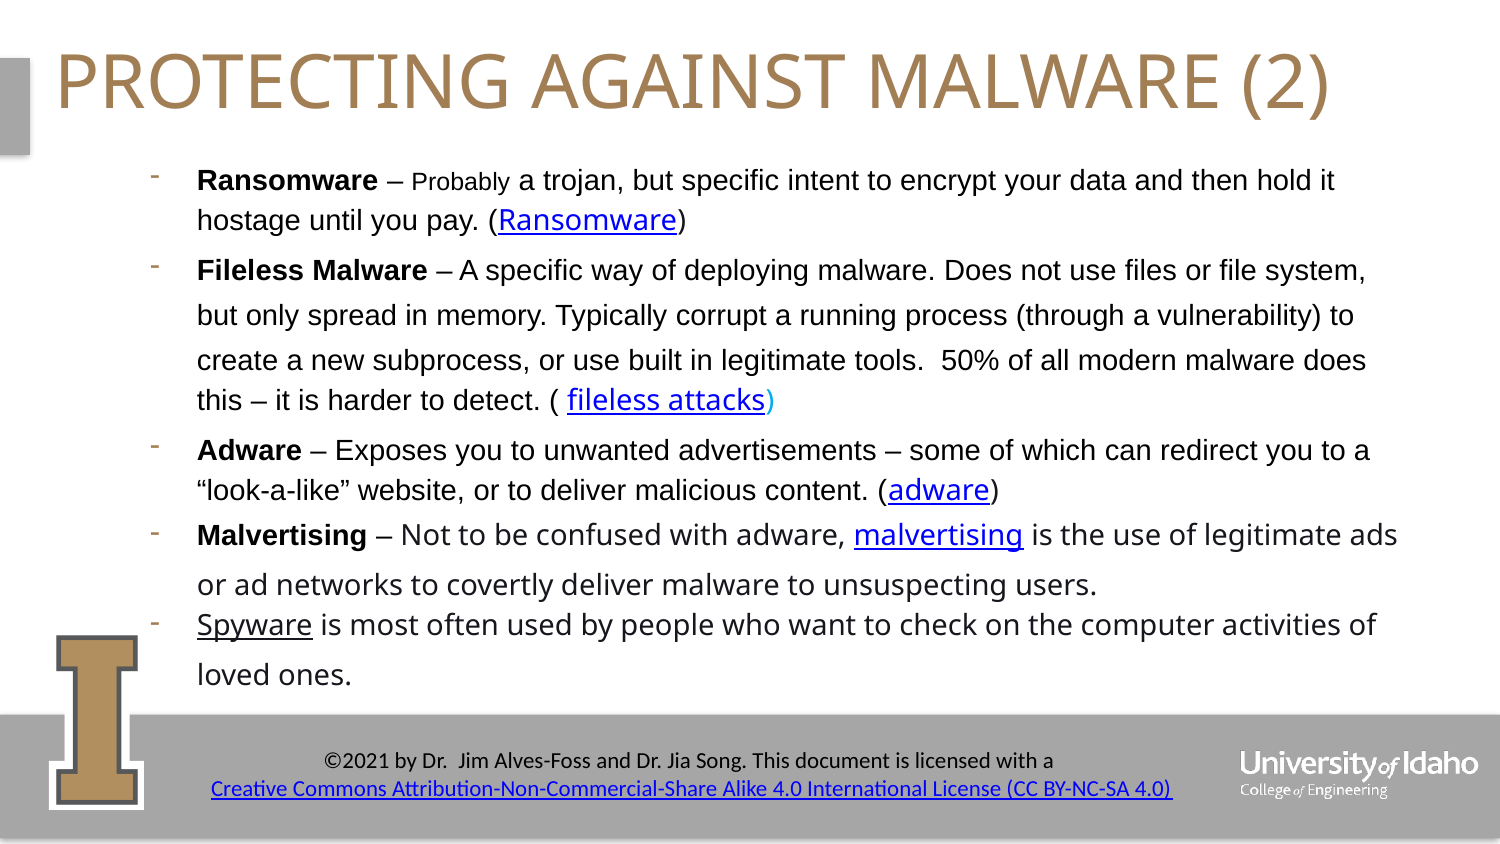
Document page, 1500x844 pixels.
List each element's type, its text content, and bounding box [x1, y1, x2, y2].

title Protecting against malware (2) [54, 33, 1405, 128]
list Ransomware – Probably a trojan, but specific intent to encrypt your data and then hold it hostage until you pay. (Ransomware) Fileless Malware – A specific way of deploying malware. Does not use files or file system, but only spread in memory. Typically corrupt a running process (through a vulnerability) to create a new subprocess, or use built in legitimate tools. 50% of all modern malware does this – it is harder to detect. ( fileless attacks) Adware – Exposes you to unwanted advertisements – some of which can redirect you to a “look-a-like” website, or to deliver malicious content. (adware) Malvertising – Not to be confused with adware, malvertising is the use of legitimate ads or ad networks to covertly deliver malware to unsuspecting users. Spyware is most often used by people who want to check on the computer activities of loved ones. [150, 150, 1405, 693]
